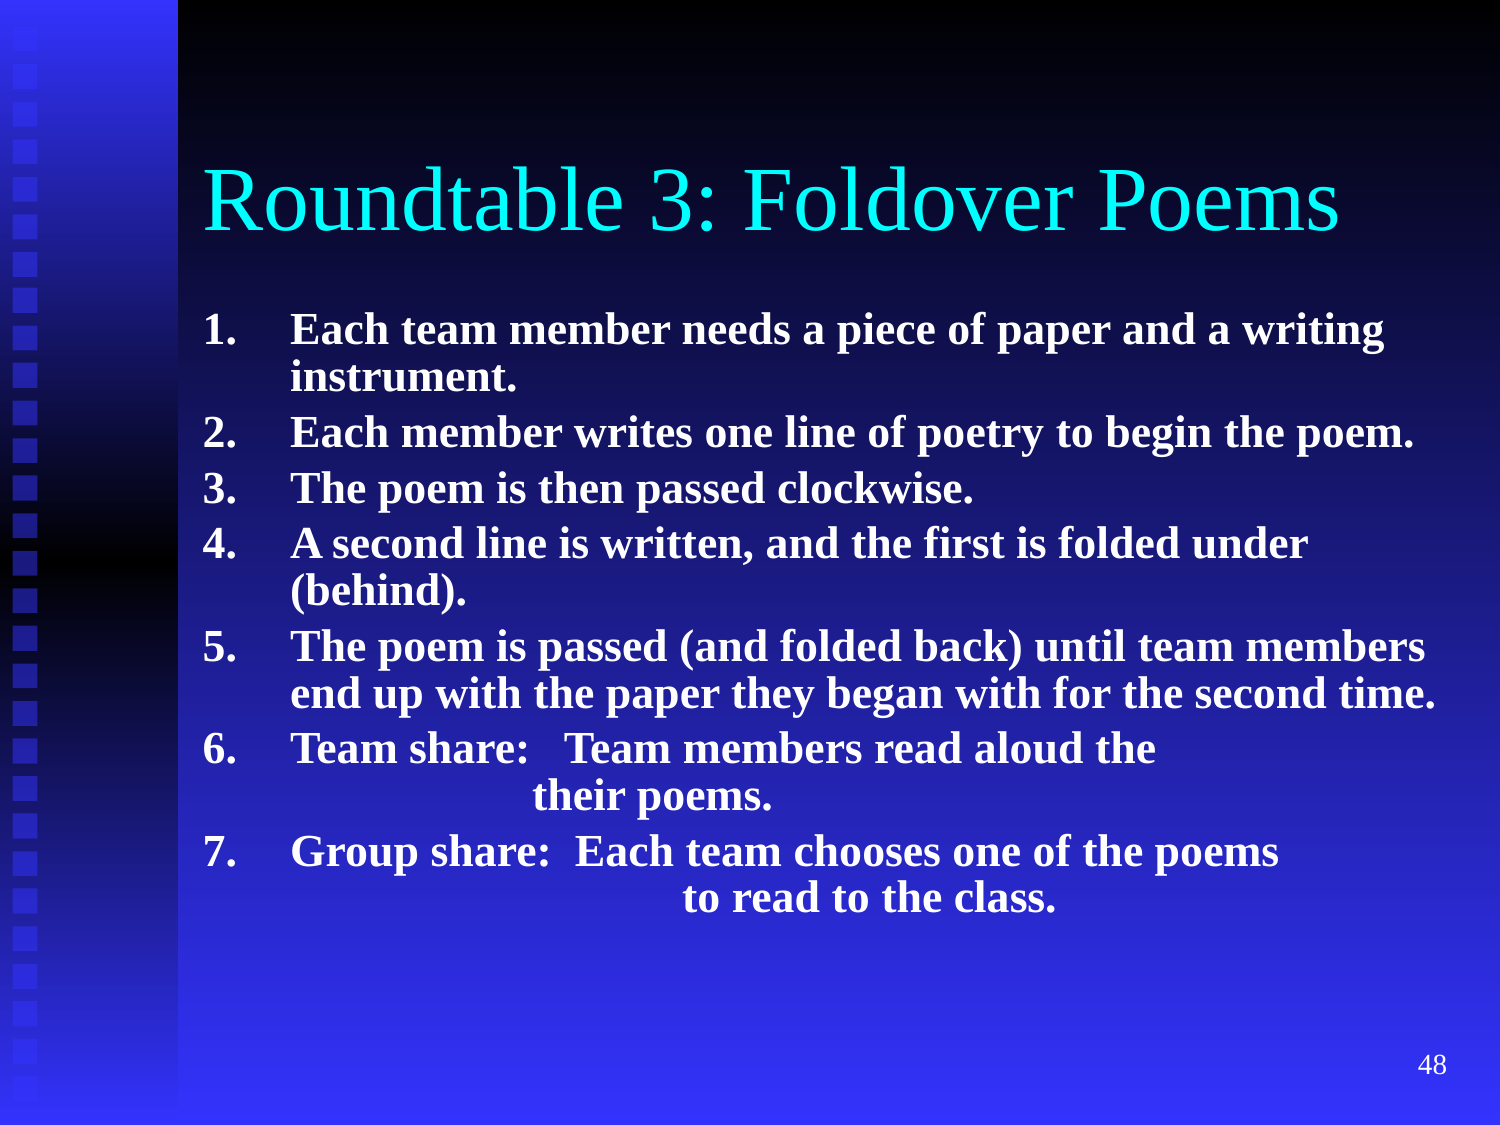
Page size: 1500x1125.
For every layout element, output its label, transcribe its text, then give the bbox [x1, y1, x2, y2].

list Each team member needs a piece of paper and a writing instrument. Each member writes one line of poetry to begin the poem. The poem is then passed clockwise. A second line is written, and the first is folded under (behind). The poem is passed (and folded back) until team members end up with the paper they began with for the second time. Team share: Team members read aloud the their poems. Group share: Each team chooses one of the poems to read to the class. [187, 299, 1463, 976]
title Roundtable 3: Foldover Poems [187, 99, 1463, 288]
slide_number 48 [1149, 1024, 1463, 1101]
